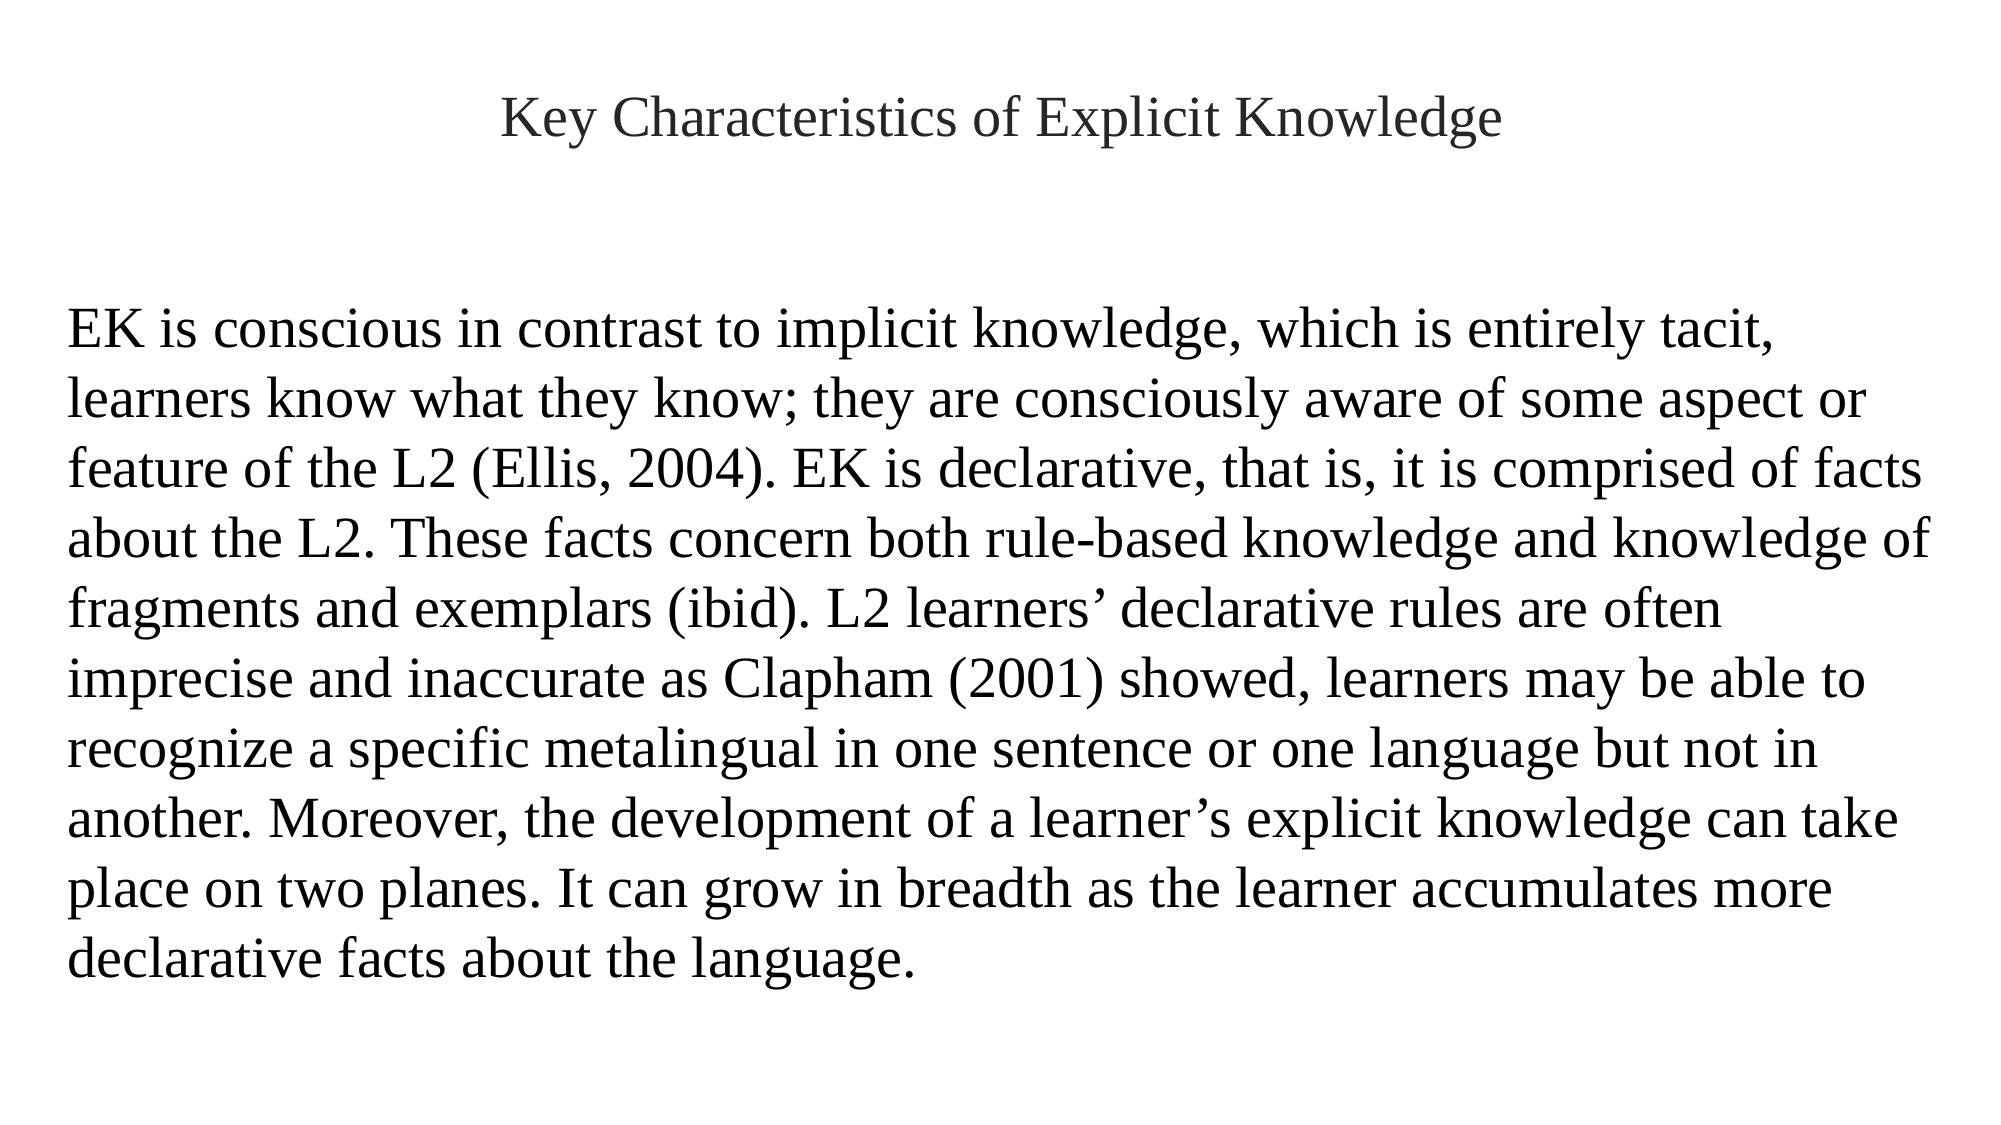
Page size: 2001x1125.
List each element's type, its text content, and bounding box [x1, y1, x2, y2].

text_box EK is conscious in contrast to implicit knowledge, which is entirely tacit, learners know what they know; they are consciously aware of some aspect or feature of the L2 (Ellis, 2004). EK is declarative, that is, it is comprised of facts about the L2. These facts concern both rule-based knowledge and knowledge of fragments and exemplars (ibid). L2 learners’ declarative rules are often imprecise and inaccurate as Clapham (2001) showed, learners may be able to recognize a specific metalingual in one sentence or one language but not in another. Moreover, the development of a learner’s explicit knowledge can take place on two planes. It can grow in breadth as the learner accumulates more declarative facts about the language. [53, 282, 1952, 997]
list Key Characteristics of Explicit Knowledge [53, 55, 1952, 175]
